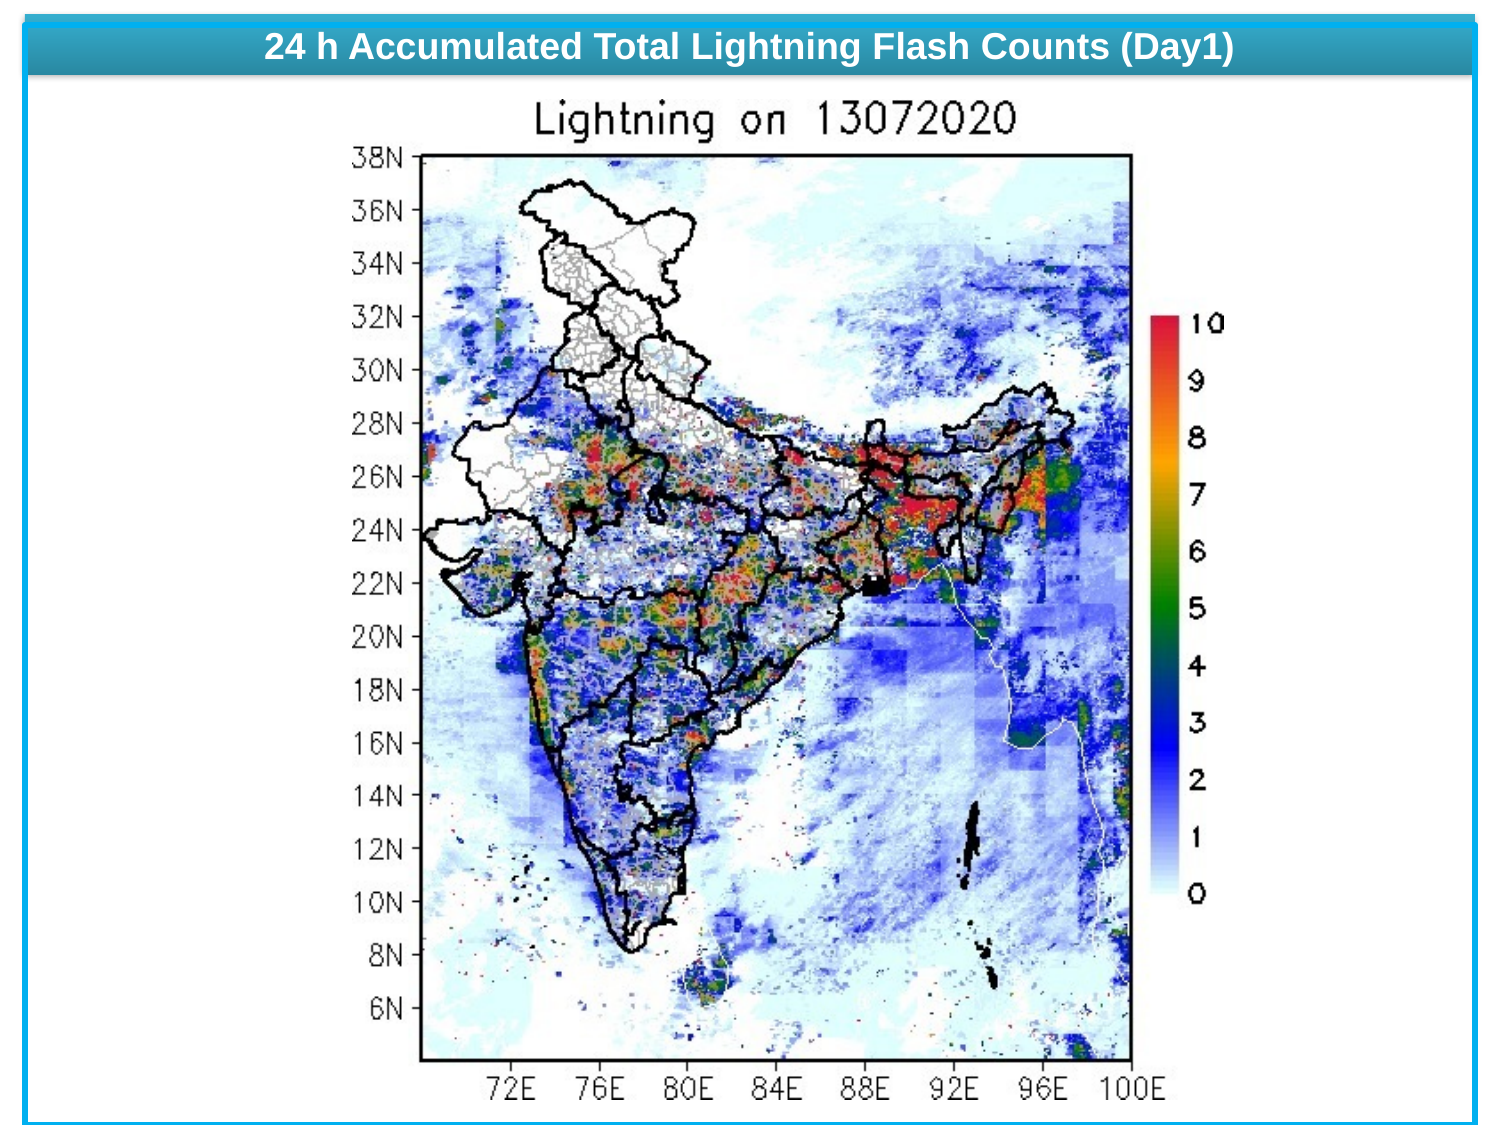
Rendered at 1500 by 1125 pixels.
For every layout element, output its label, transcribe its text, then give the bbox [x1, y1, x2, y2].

text_box 24 h Accumulated Total Lightning Flash Counts (Day1) [24, 14, 1475, 23]
picture [352, 99, 1224, 1101]
text_box [23, 23, 1477, 1125]
